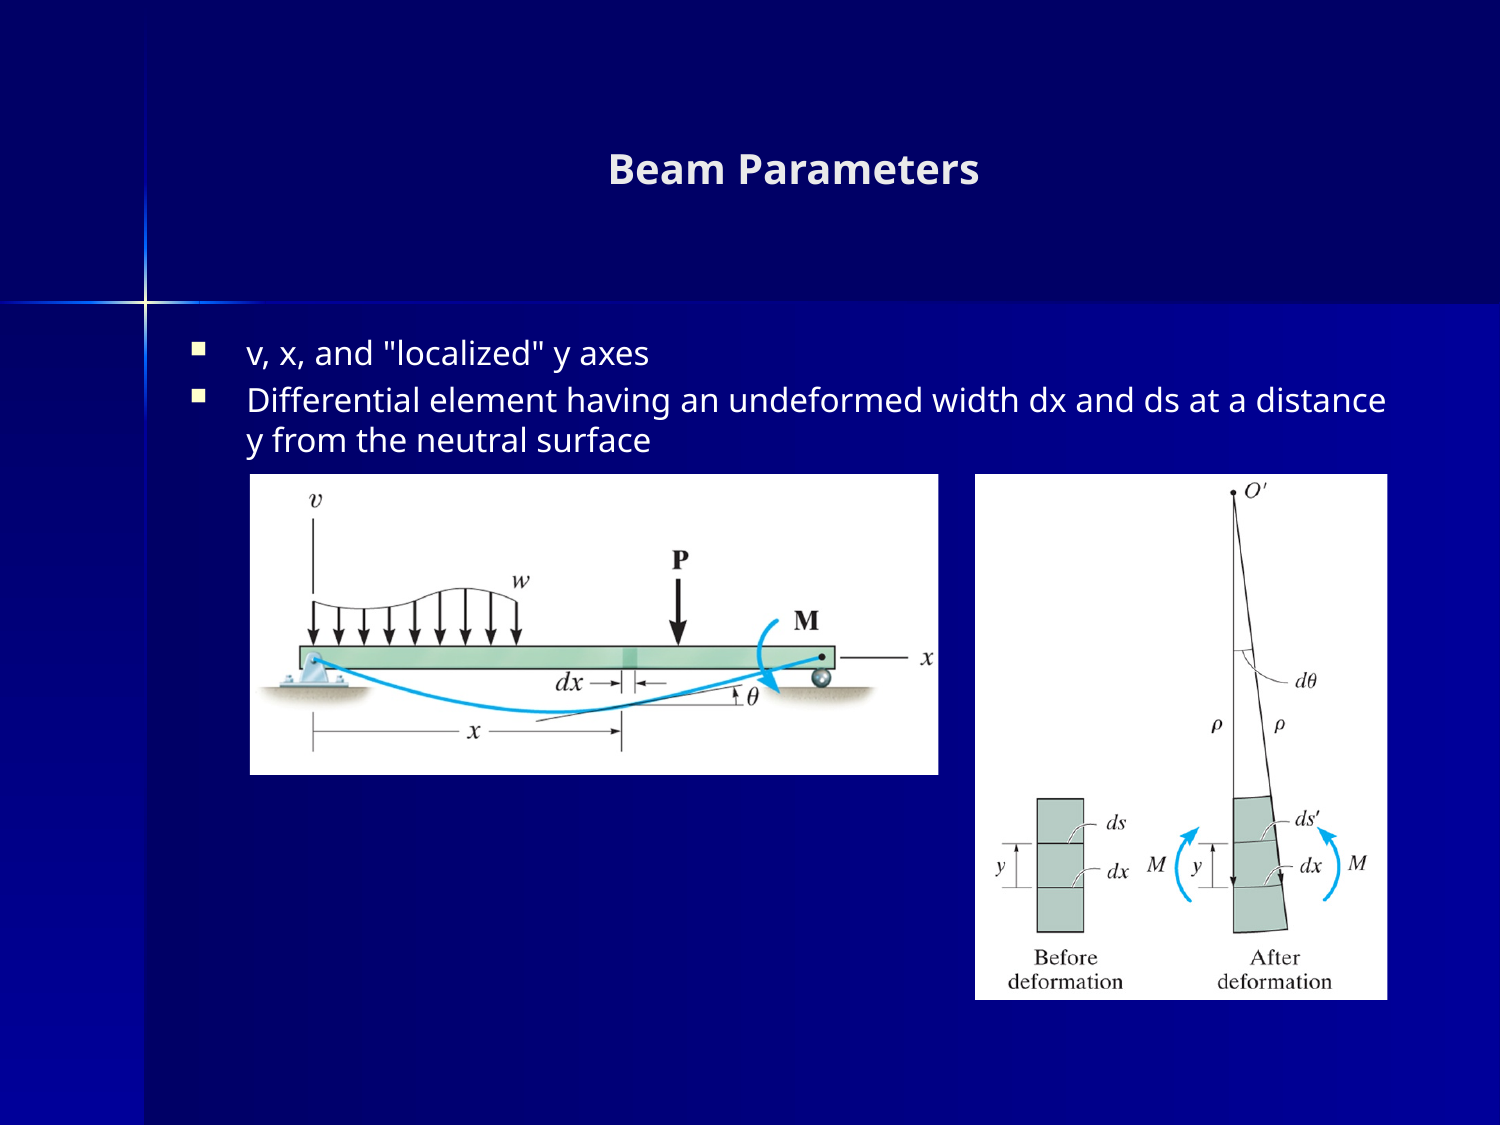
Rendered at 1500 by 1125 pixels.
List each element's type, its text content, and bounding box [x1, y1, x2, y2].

list v, x, and "localized" y axes Differential element having an undeformed width dx and ds at a distance y from the neutral surface [174, 324, 1413, 1001]
picture [974, 474, 1388, 1001]
picture [249, 474, 939, 776]
title Beam Parameters [174, 49, 1413, 286]
